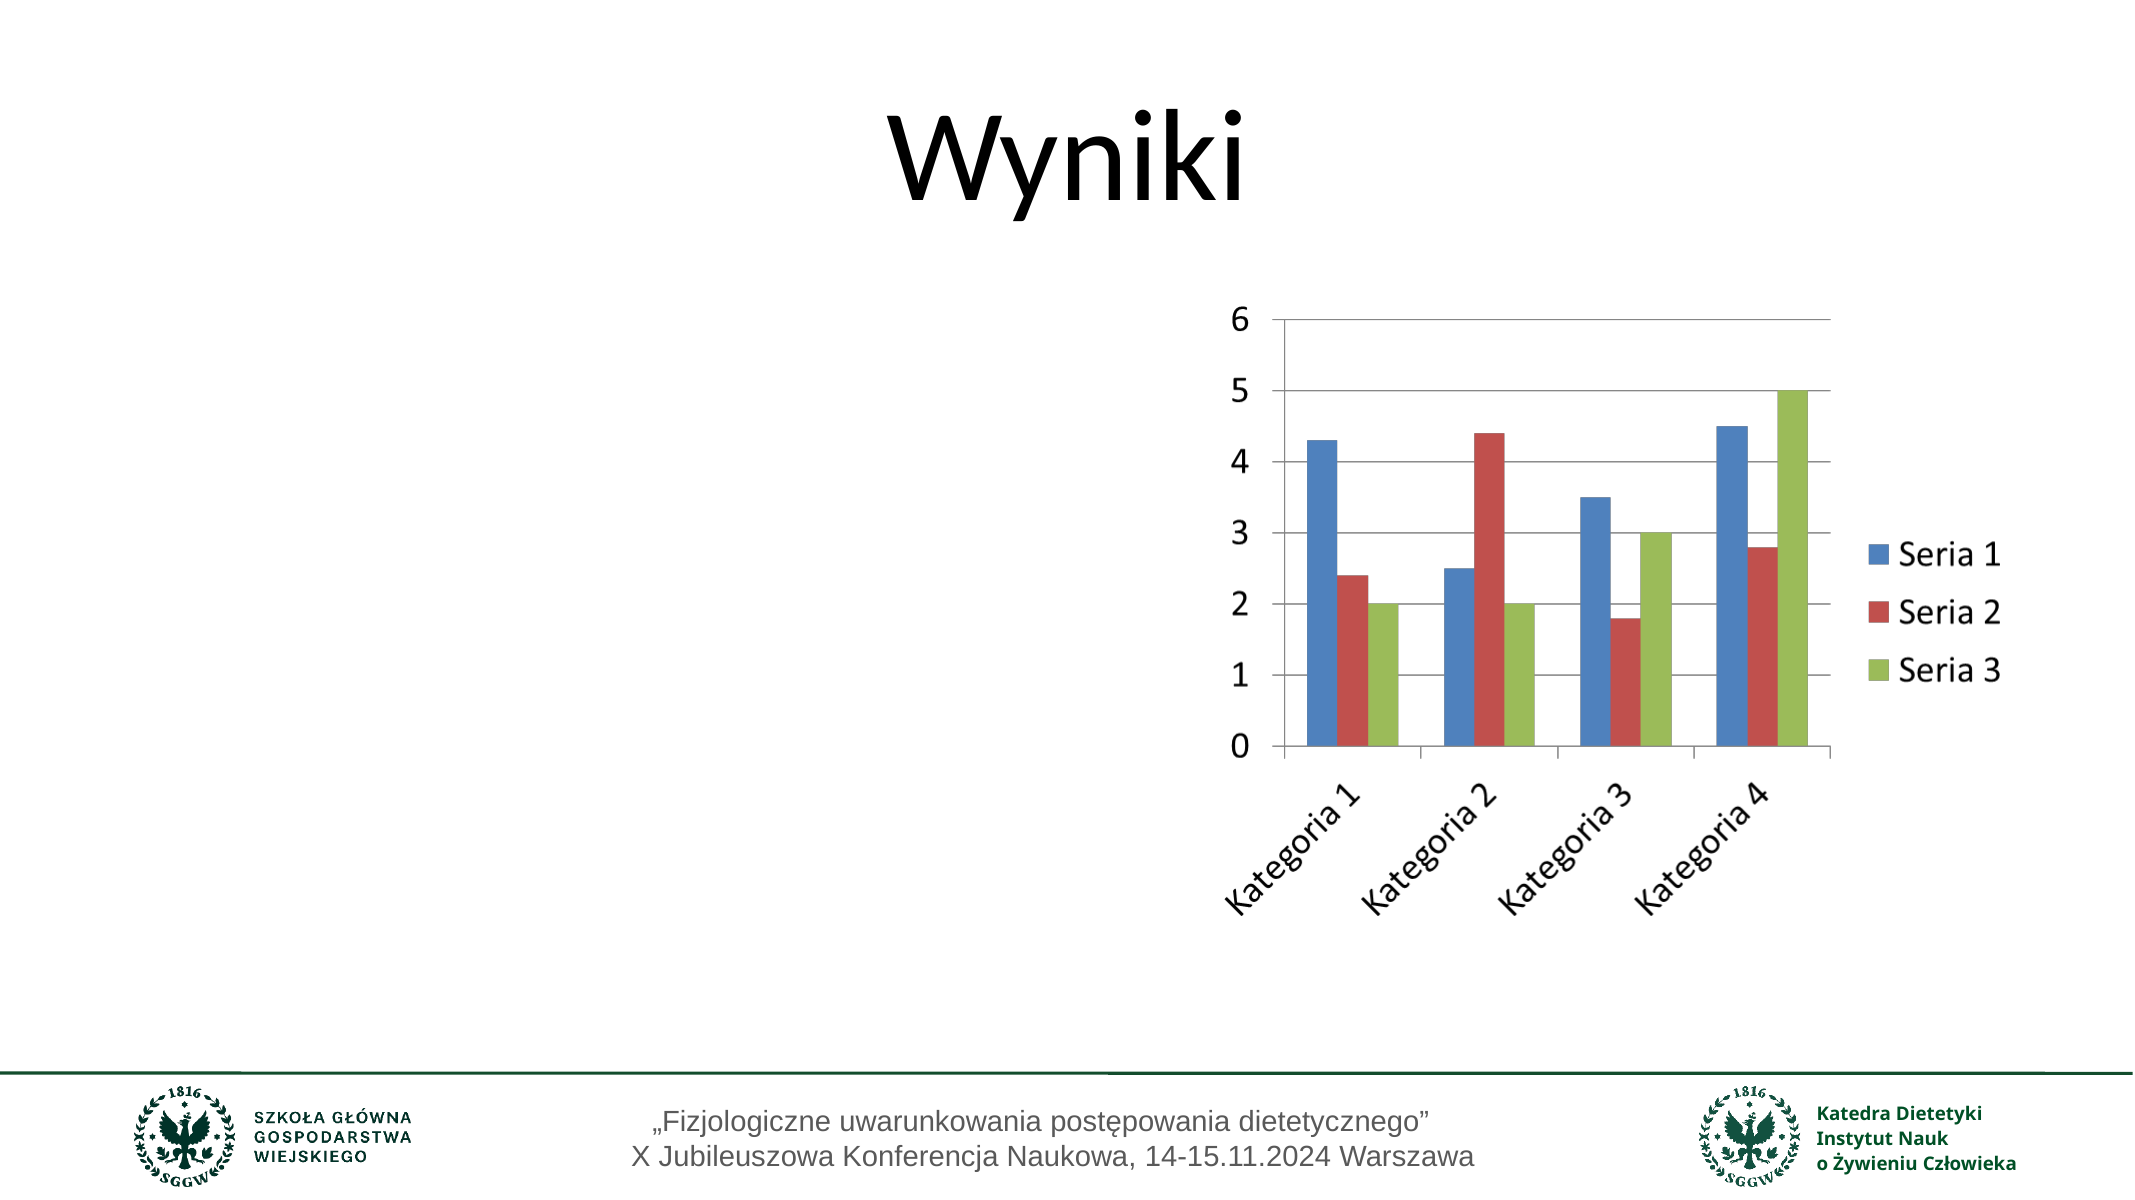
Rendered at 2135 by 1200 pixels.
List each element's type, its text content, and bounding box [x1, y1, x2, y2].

picture [1699, 1086, 1812, 1095]
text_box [1207, 277, 2031, 947]
picture [1699, 1178, 1812, 1187]
picture [134, 1178, 411, 1187]
footer „Fizjologiczne uwarunkowania postępowania dietetycznego” X Jubileuszowa Konferencja Naukowa, 14-15.11.2024 Warszawa [51, 1095, 2048, 1178]
title Wyniki [106, 47, 2029, 249]
picture [134, 1086, 411, 1095]
